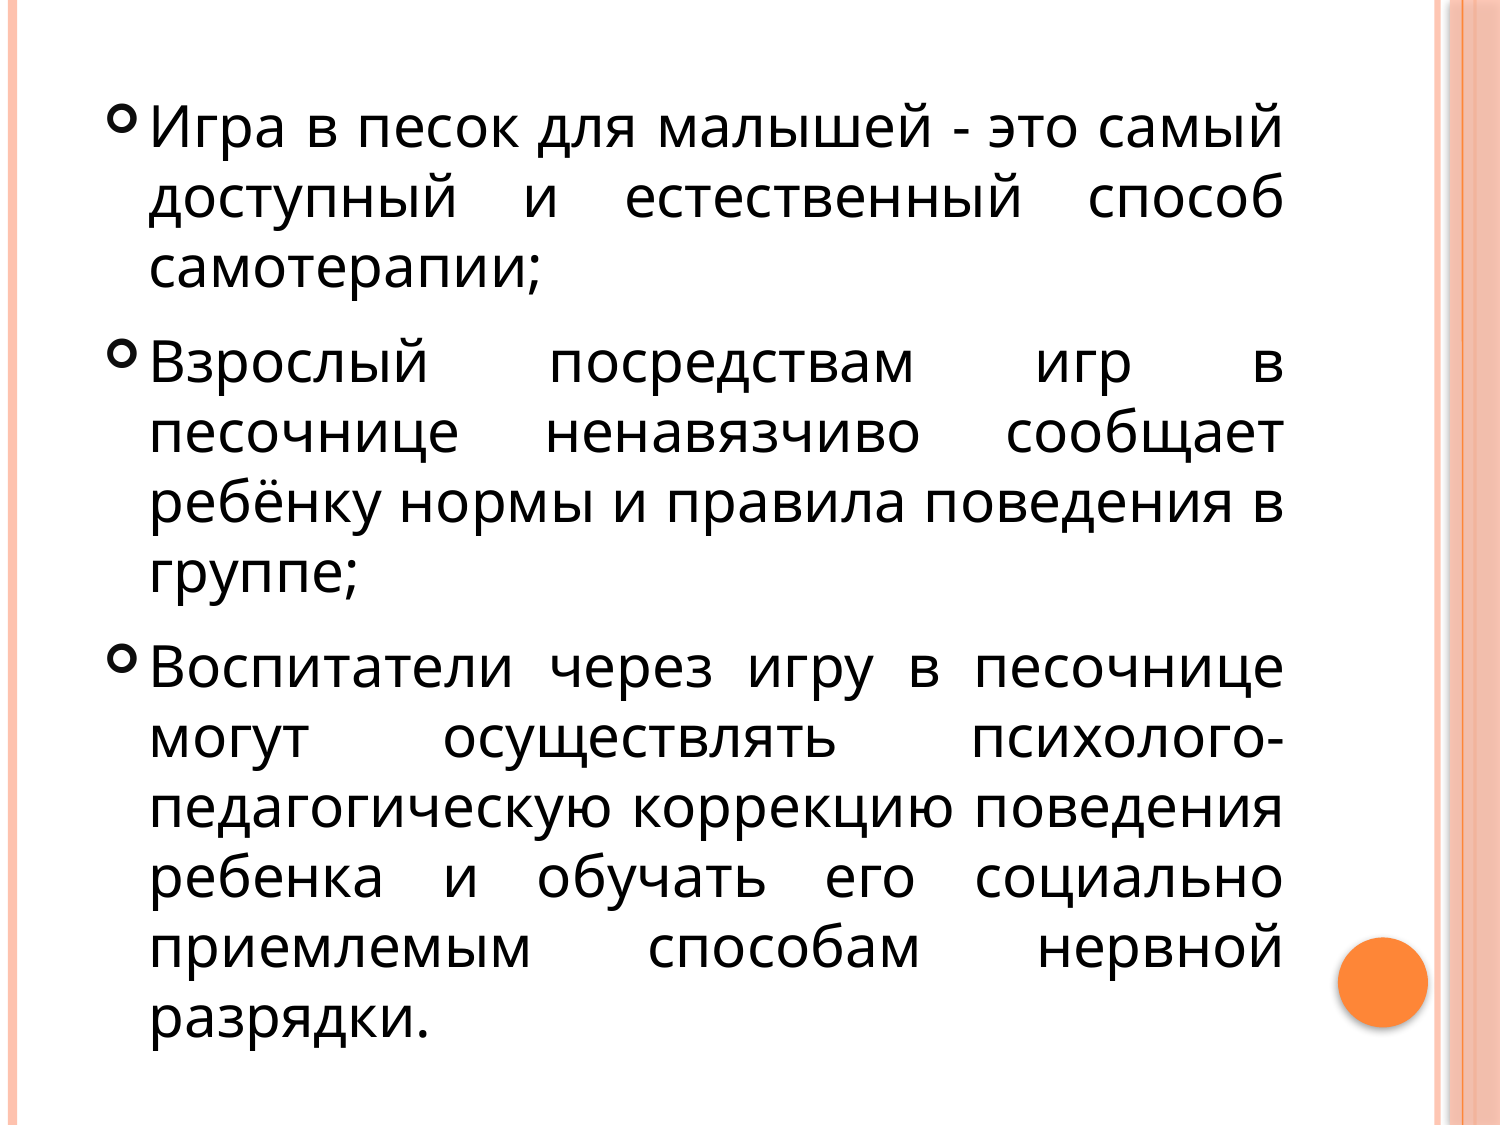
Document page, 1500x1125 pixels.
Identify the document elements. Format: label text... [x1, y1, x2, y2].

list Игра в песок для малышей - это самый доступный и естественный способ самотерапии; Взрослый посредствам игр в песочнице ненавязчиво сообщает ребёнку нормы и правила поведения в группе; Воспитатели через игру в песочнице могут осуществлять психолого-педагогическую коррекцию поведения ребенка и обучать его социально приемлемым способам нервной разрядки. [75, 82, 1300, 1062]
